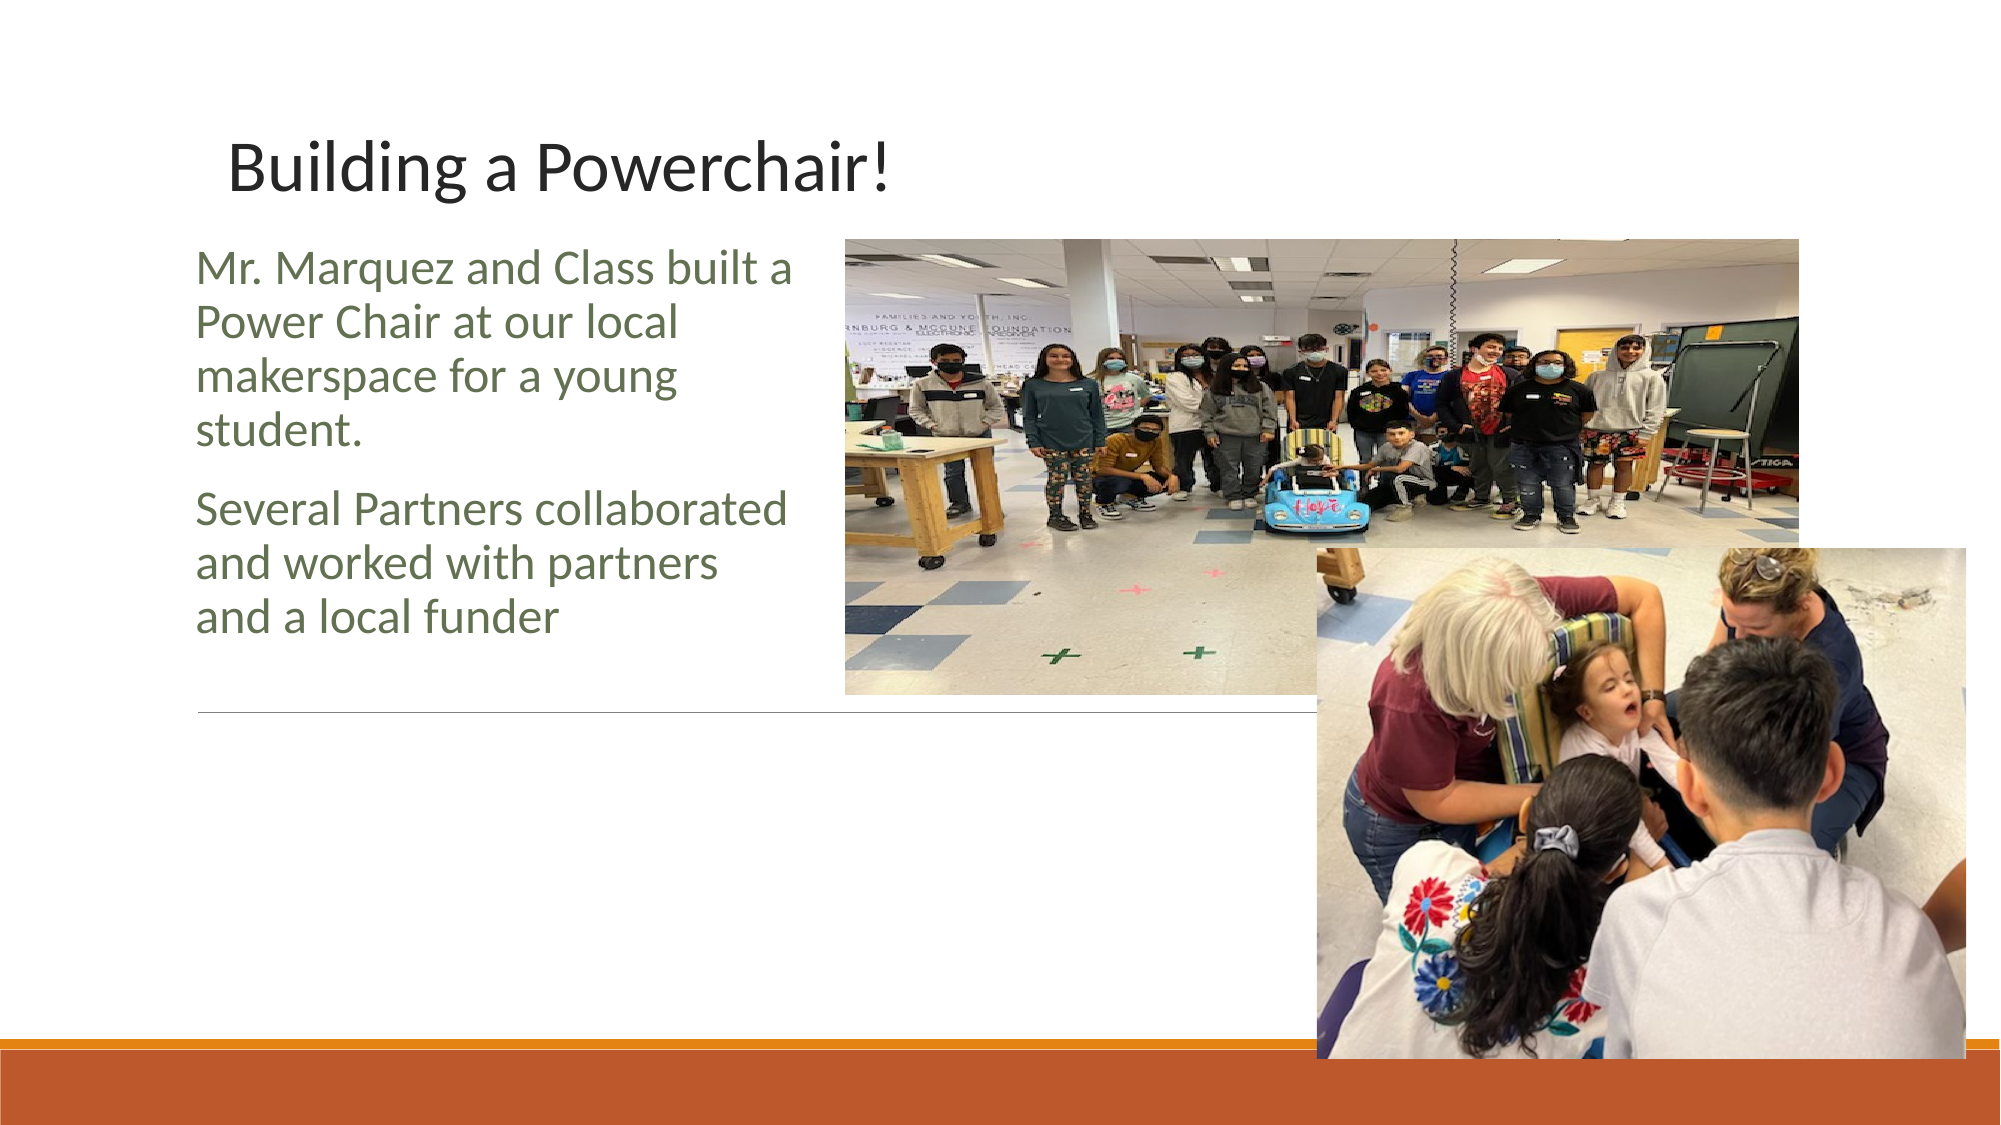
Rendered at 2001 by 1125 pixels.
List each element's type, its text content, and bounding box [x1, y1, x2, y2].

title Building a Powerchair! [180, 124, 1830, 215]
picture [845, 239, 1967, 1059]
subtitle Mr. Marquez and Class built a Power Chair at our local makerspace for a young student. Several Partners collaborated and worked with partners and a local funder [180, 234, 821, 919]
